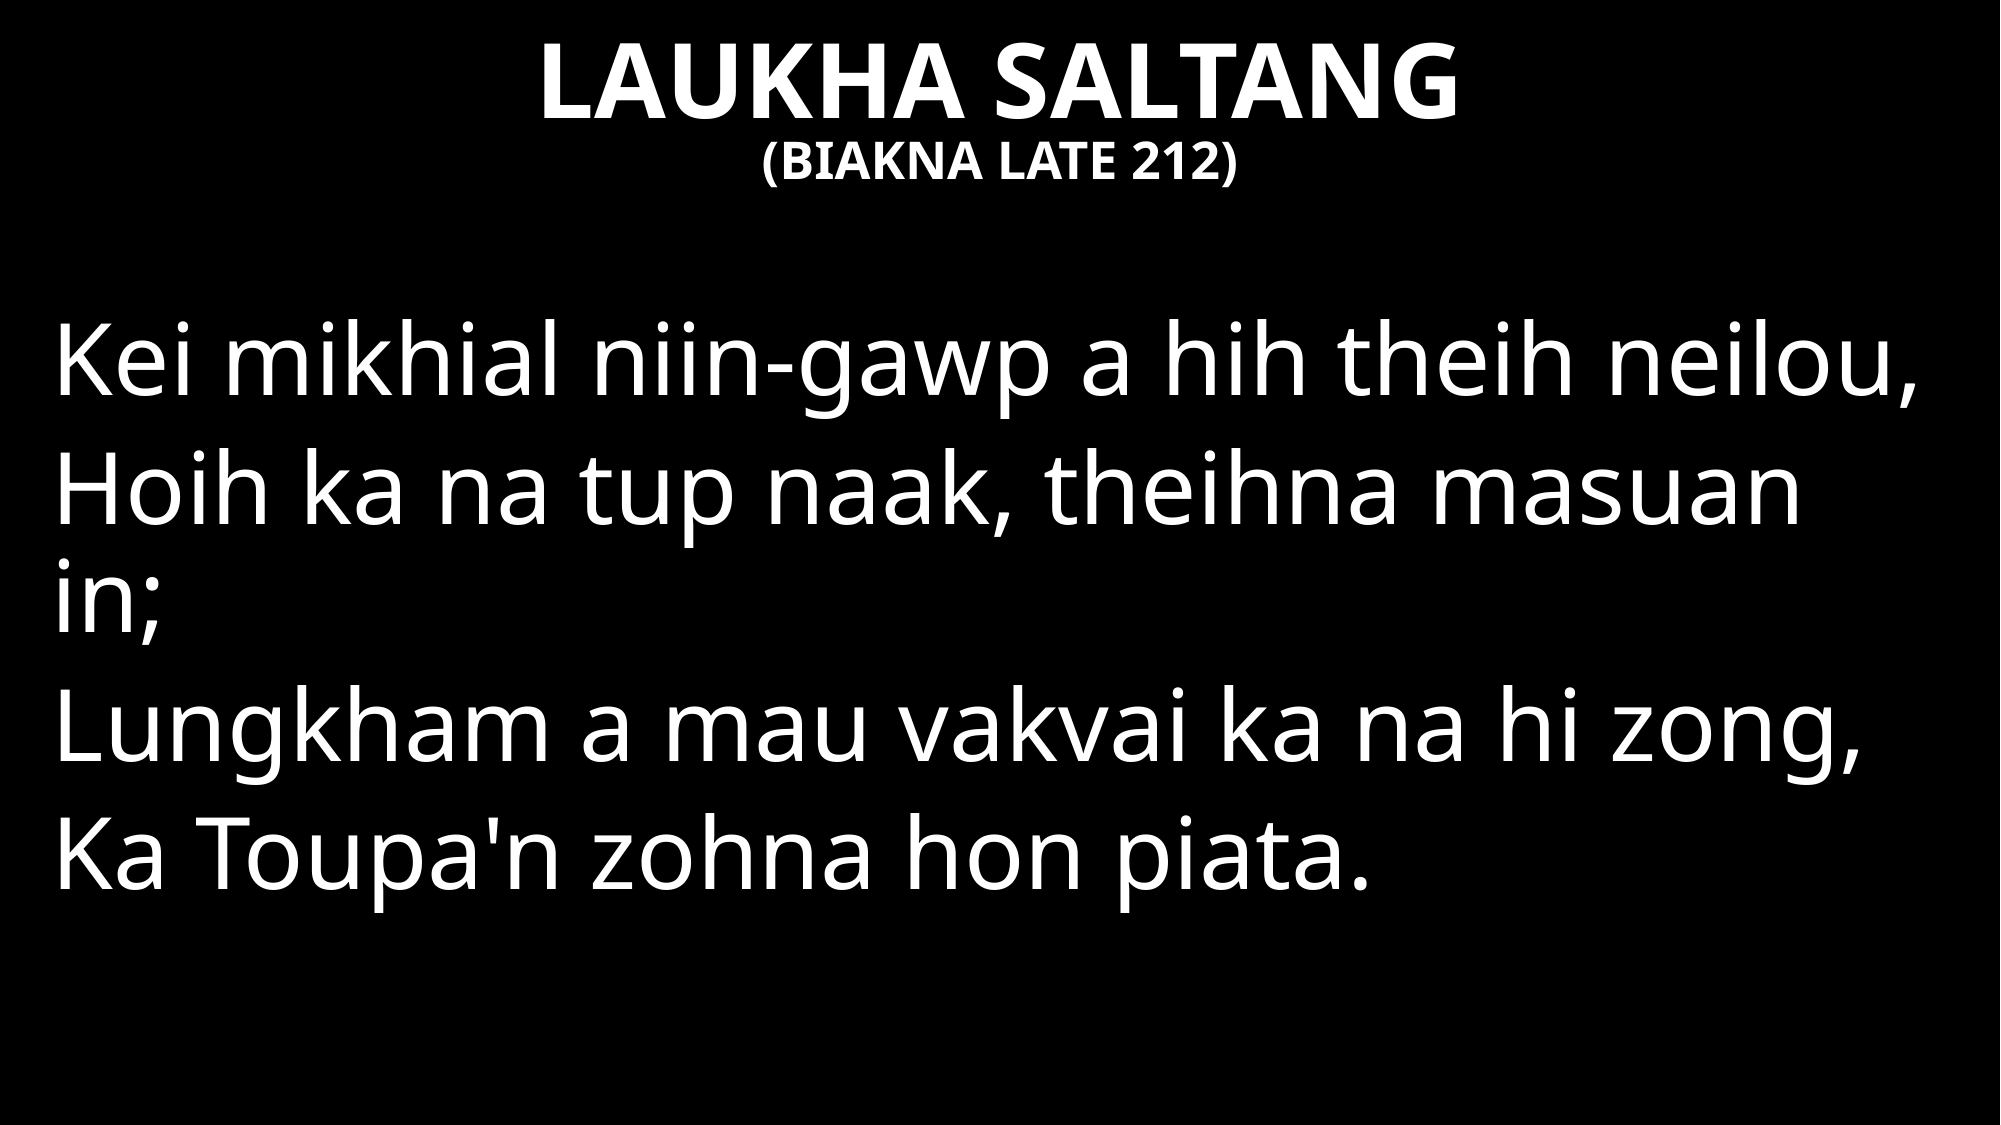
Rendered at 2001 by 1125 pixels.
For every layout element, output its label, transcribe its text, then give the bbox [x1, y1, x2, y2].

title LAUKHA SALTANG [36, 18, 1964, 120]
text_box (BIAKNA LATE 212) [36, 120, 1964, 198]
subtitle Kei mikhial niin-gawp a hih theih neilou, Hoih ka na tup naak, theihna masuan in; Lungkham a mau vakvai ka na hi zong, Ka Toupa'n zohna hon piata. [36, 231, 1953, 990]
